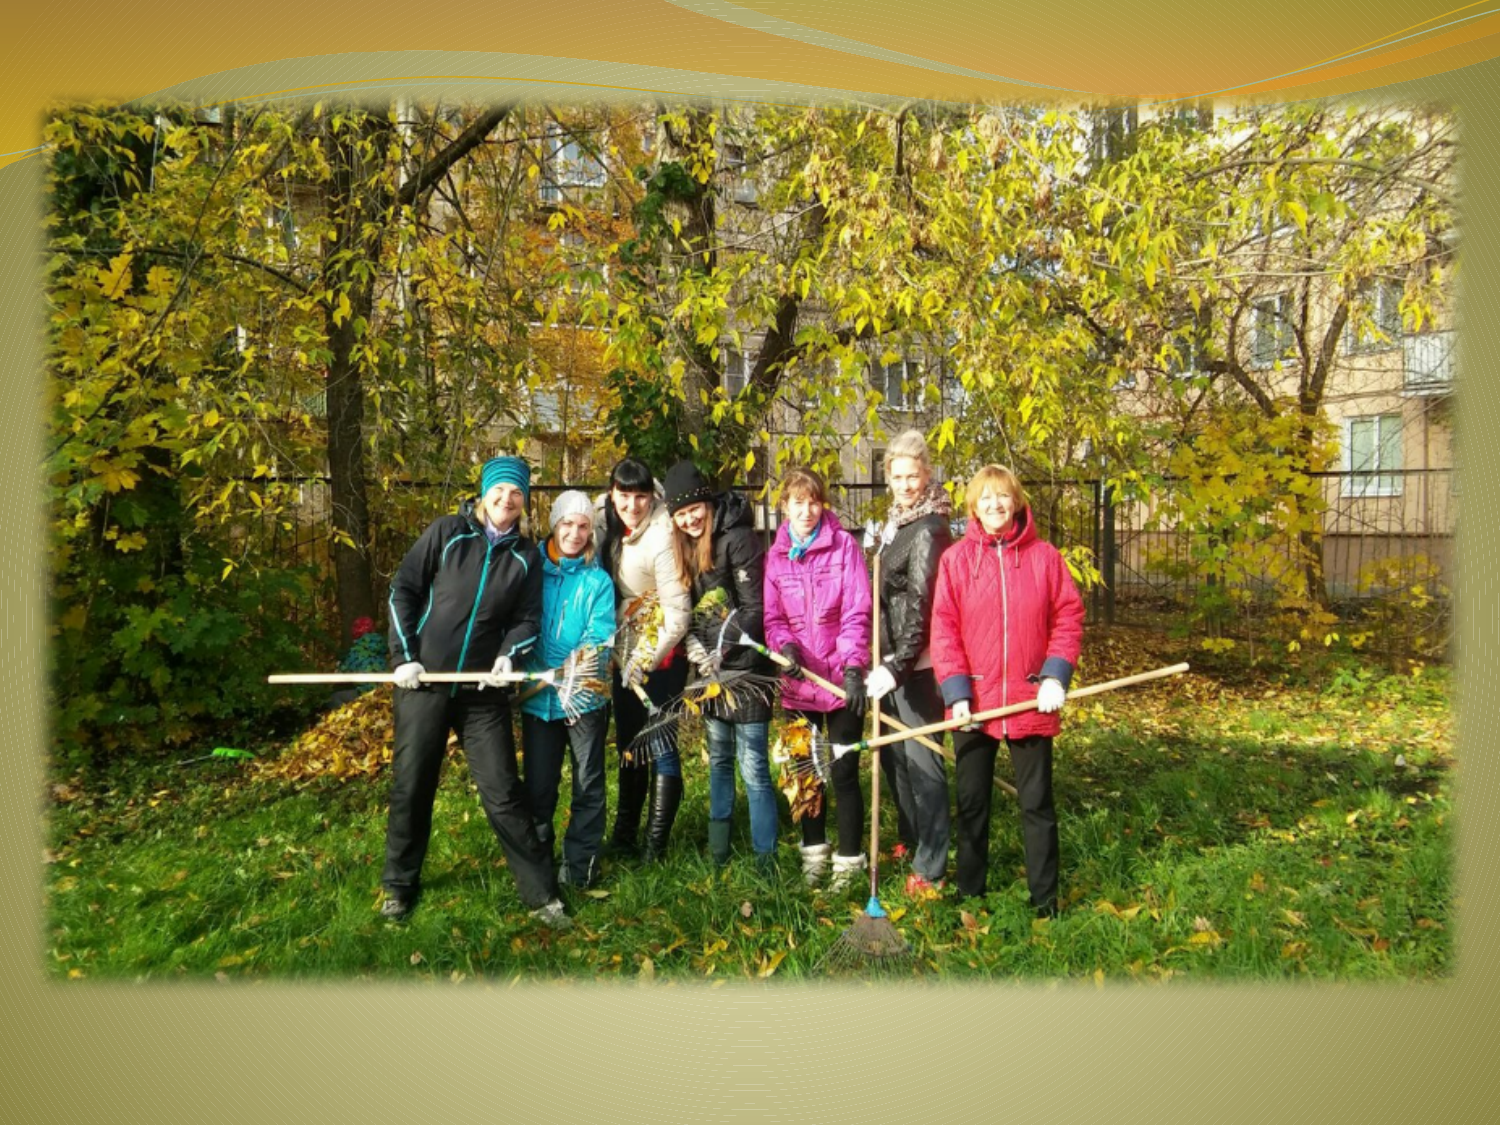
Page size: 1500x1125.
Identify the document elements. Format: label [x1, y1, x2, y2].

picture [29, 89, 1471, 998]
